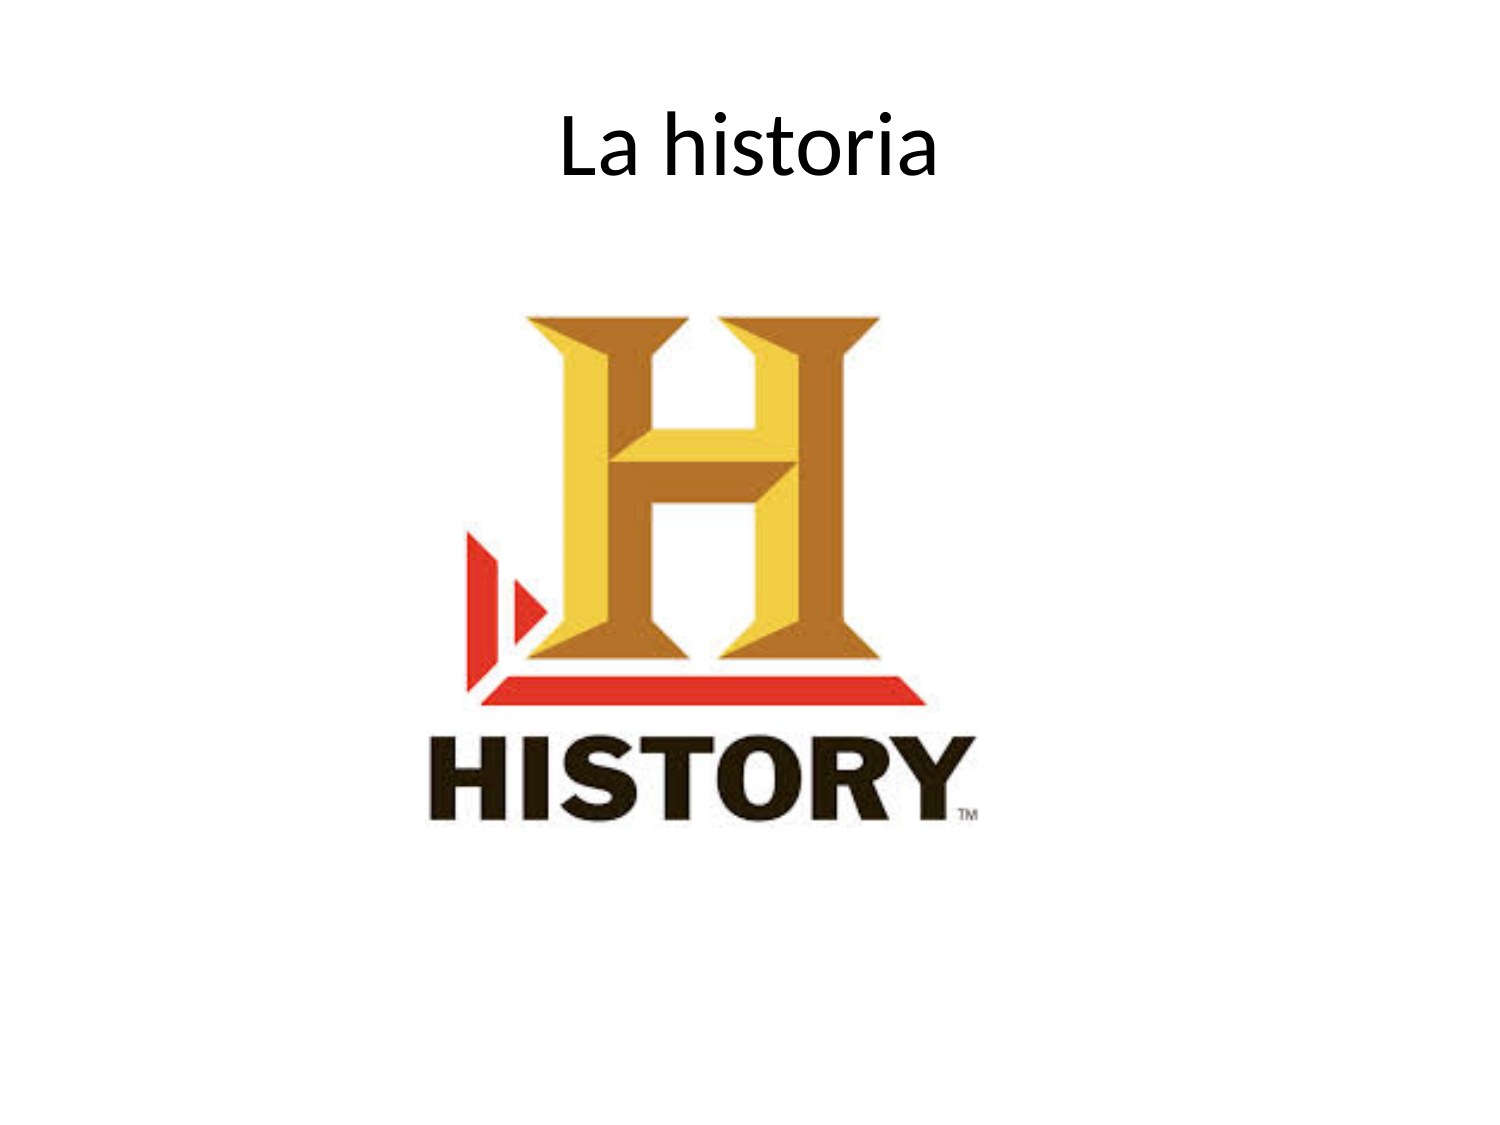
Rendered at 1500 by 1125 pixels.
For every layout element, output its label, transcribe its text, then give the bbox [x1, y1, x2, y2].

picture [424, 312, 984, 828]
title La historia [75, 45, 1425, 233]
